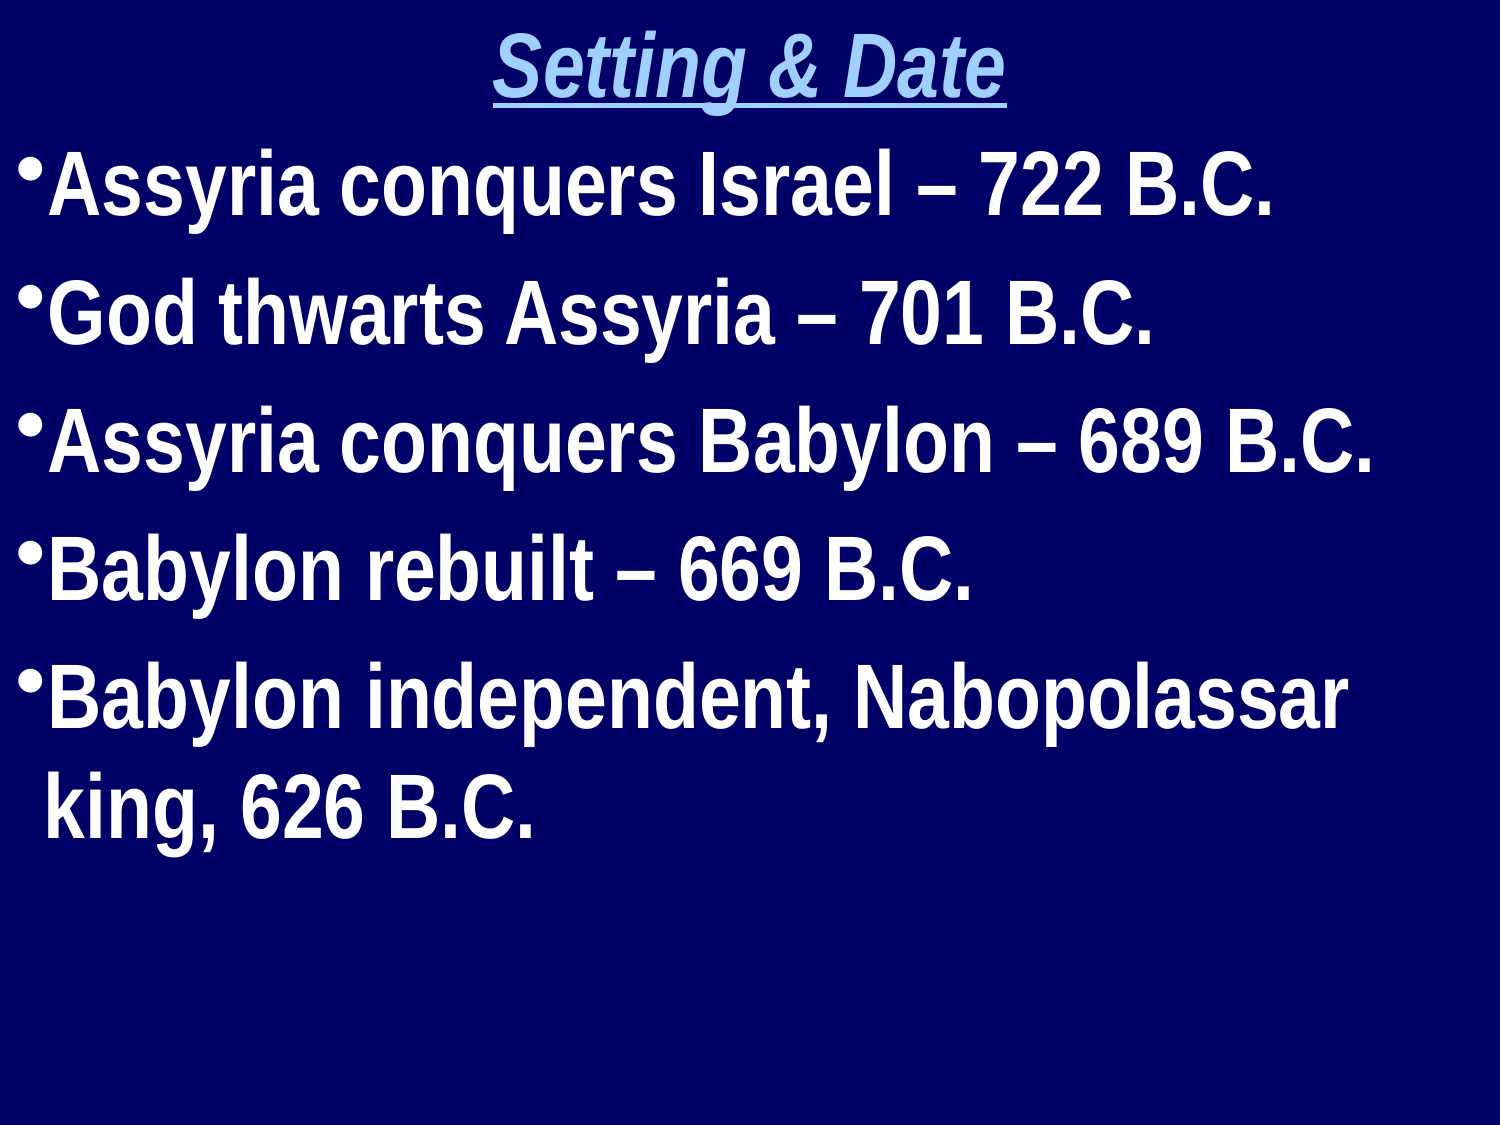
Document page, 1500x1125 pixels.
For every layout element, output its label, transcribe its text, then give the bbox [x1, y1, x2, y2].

title Setting & Date [0, 0, 1500, 116]
list Assyria conquers Israel – 722 B.C. God thwarts Assyria – 701 B.C. Assyria conquers Babylon – 689 B.C. Babylon rebuilt – 669 B.C. Babylon independent, Nabopolassar king, 626 B.C. [0, 116, 1500, 1125]
